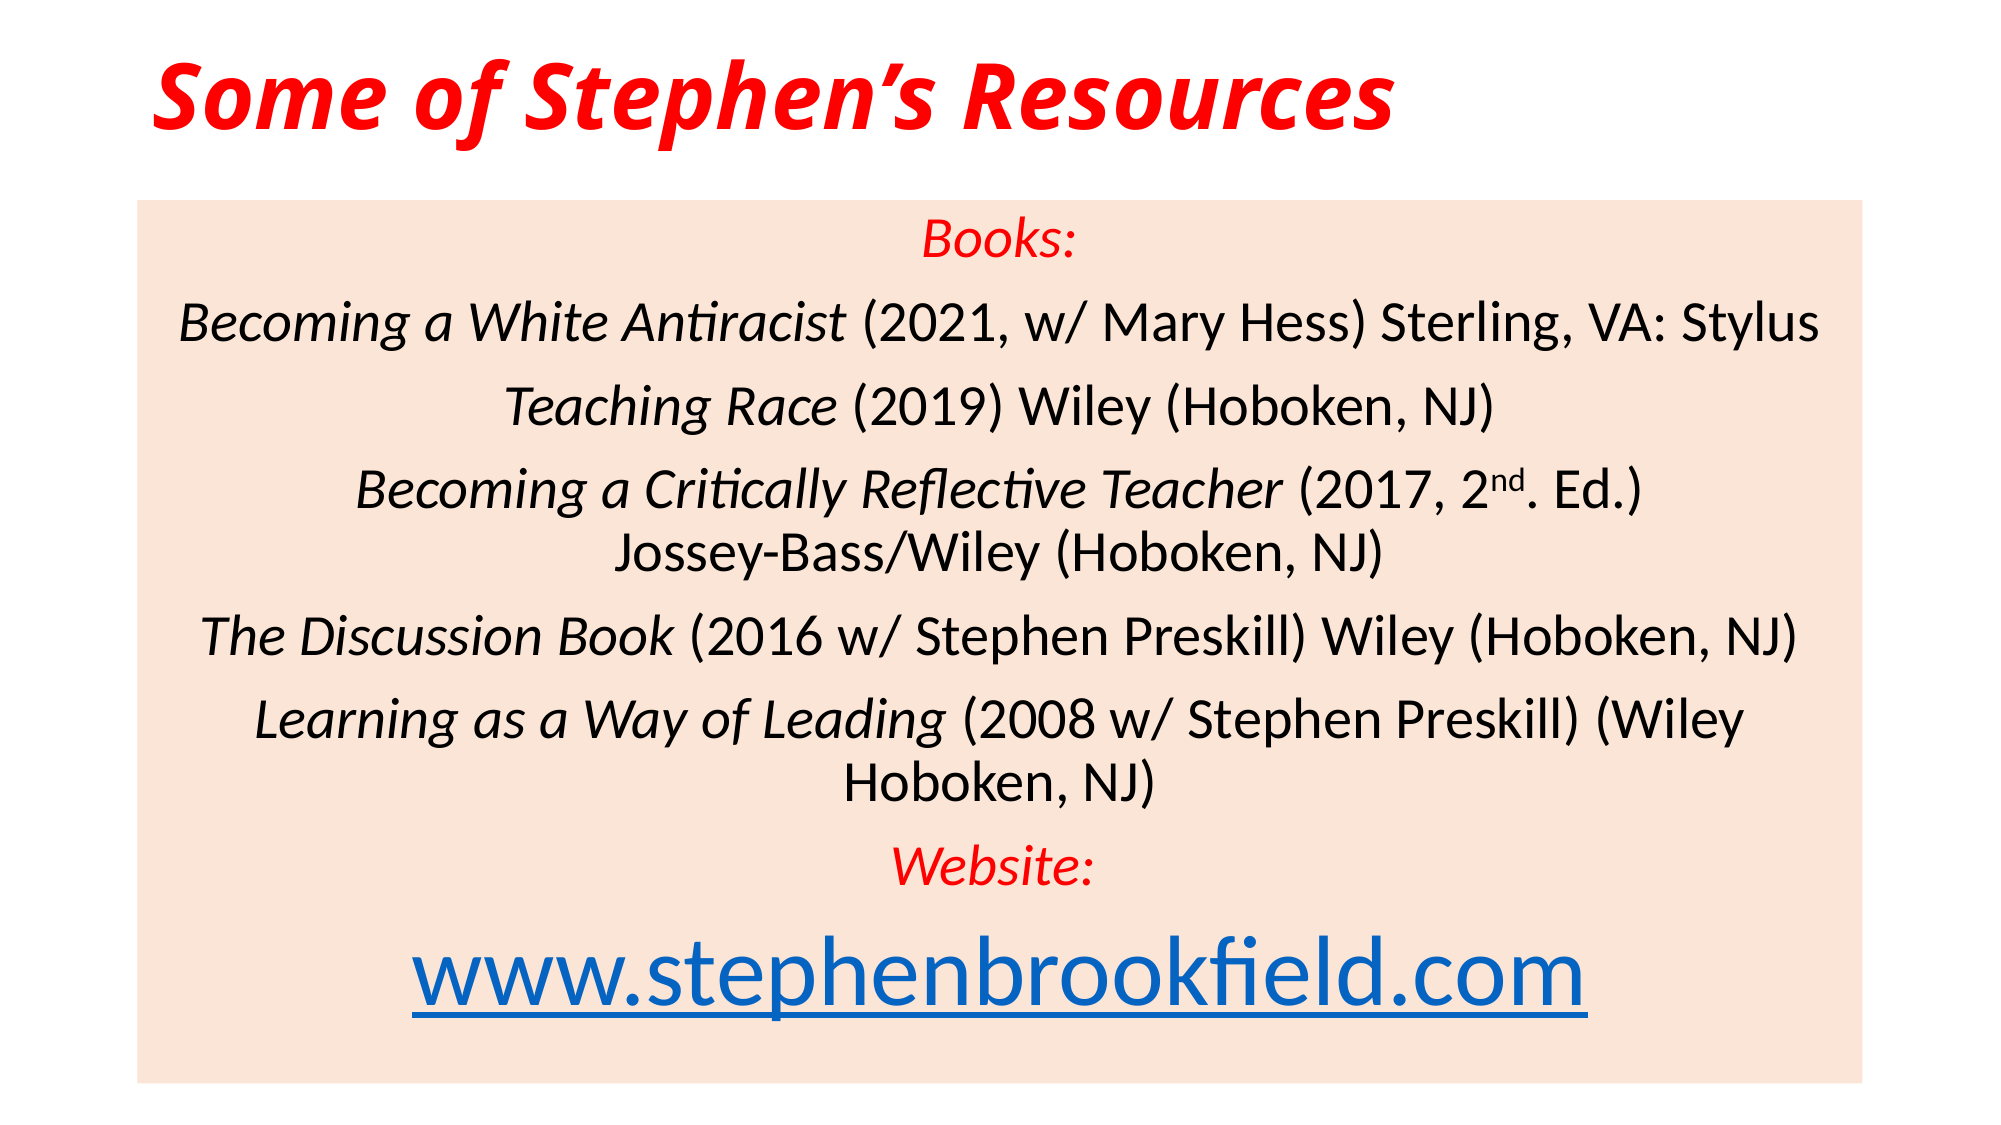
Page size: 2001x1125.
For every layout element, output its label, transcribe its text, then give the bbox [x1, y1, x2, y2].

list Books: Becoming a White Antiracist (2021, w/ Mary Hess) Sterling, VA: Stylus Teaching Race (2019) Wiley (Hoboken, NJ) Becoming a Critically Reflective Teacher (2017, 2nd. Ed.) Jossey-Bass/Wiley (Hoboken, NJ) The Discussion Book (2016 w/ Stephen Preskill) Wiley (Hoboken, NJ) Learning as a Way of Leading (2008 w/ Stephen Preskill) (Wiley Hoboken, NJ) Website: www.stephenbrookfield.com [137, 200, 1863, 1084]
title Some of Stephen’s Resources [137, 0, 1863, 200]
